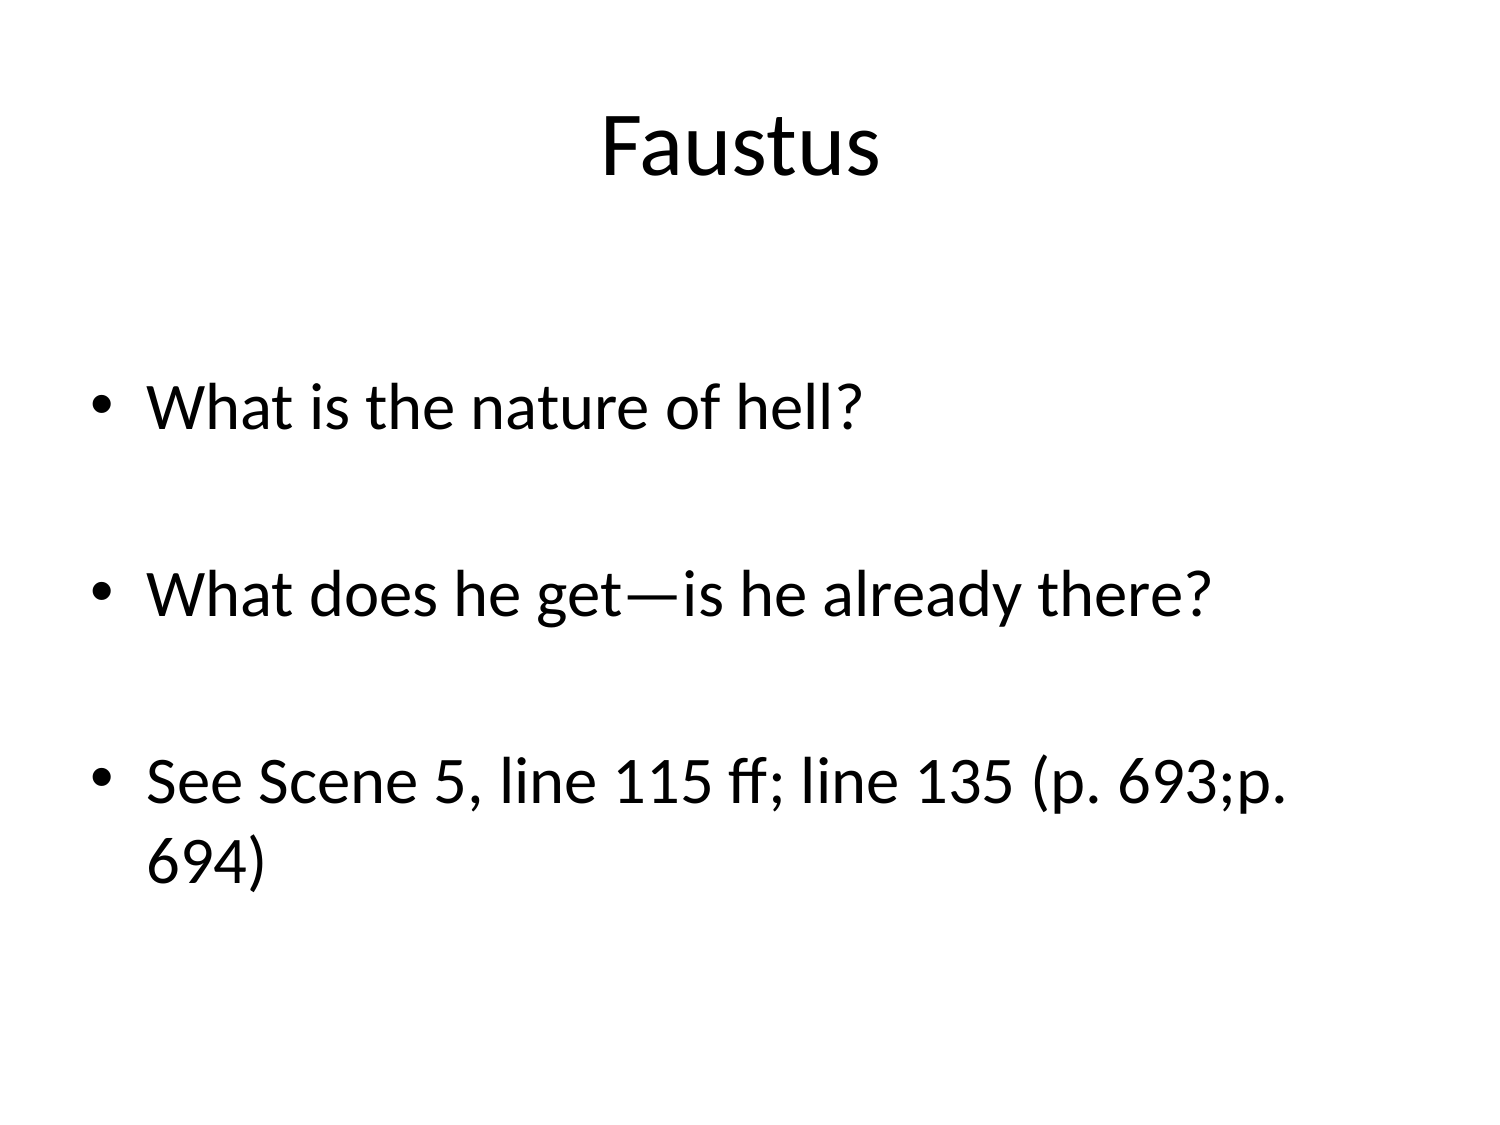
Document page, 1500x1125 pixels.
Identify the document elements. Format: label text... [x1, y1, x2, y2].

list What is the nature of hell? What does he get—is he already there? See Scene 5, line 115 ff; line 135 (p. 693;p. 694) [75, 262, 1425, 1005]
title Faustus [75, 45, 1425, 233]
